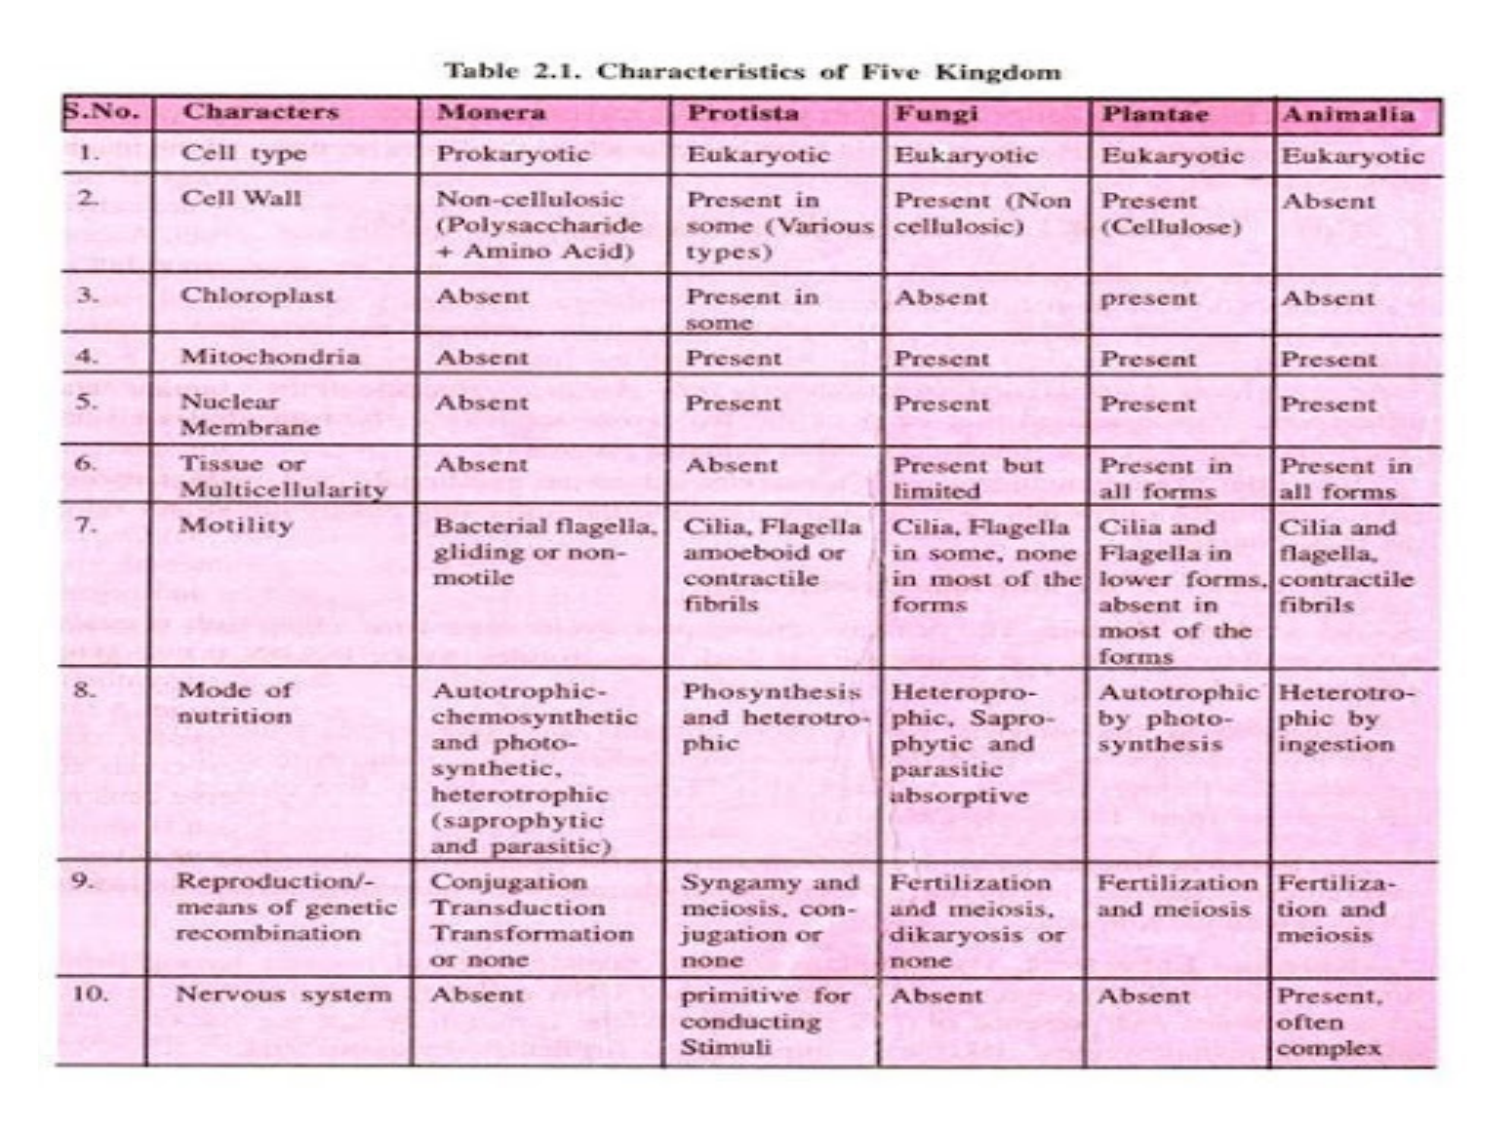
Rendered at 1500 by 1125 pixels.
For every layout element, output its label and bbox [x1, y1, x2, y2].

picture [37, 37, 1476, 1088]
